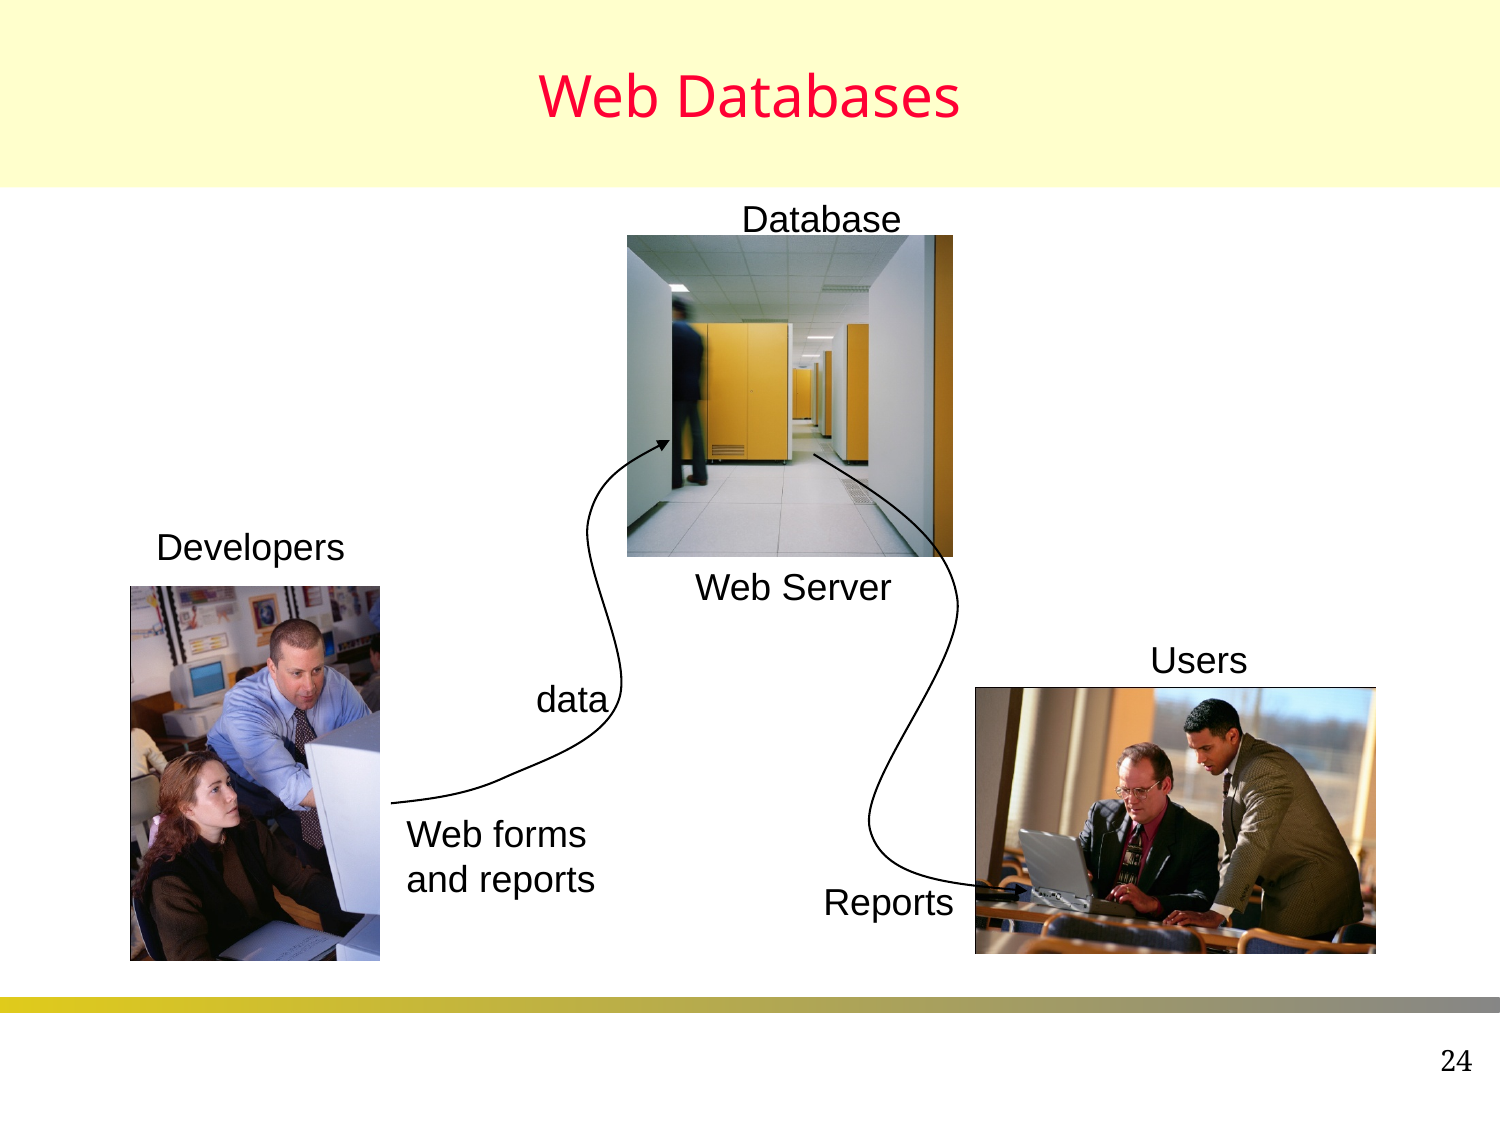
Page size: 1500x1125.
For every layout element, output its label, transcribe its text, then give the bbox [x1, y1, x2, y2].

text_box Web Server [680, 565, 892, 616]
picture [627, 235, 953, 557]
text_box Reports [808, 870, 970, 931]
text_box Web forms and reports [391, 803, 611, 908]
title Web Databases [0, 0, 1500, 188]
picture [975, 686, 1376, 954]
text_box data [521, 667, 624, 728]
text_box Users [1135, 628, 1263, 685]
text_box [390, 467, 622, 804]
text_box Developers [141, 515, 361, 576]
text_box Database [726, 187, 917, 233]
text_box [867, 565, 970, 870]
slide_number 24 [1174, 1024, 1488, 1101]
picture [129, 586, 380, 962]
